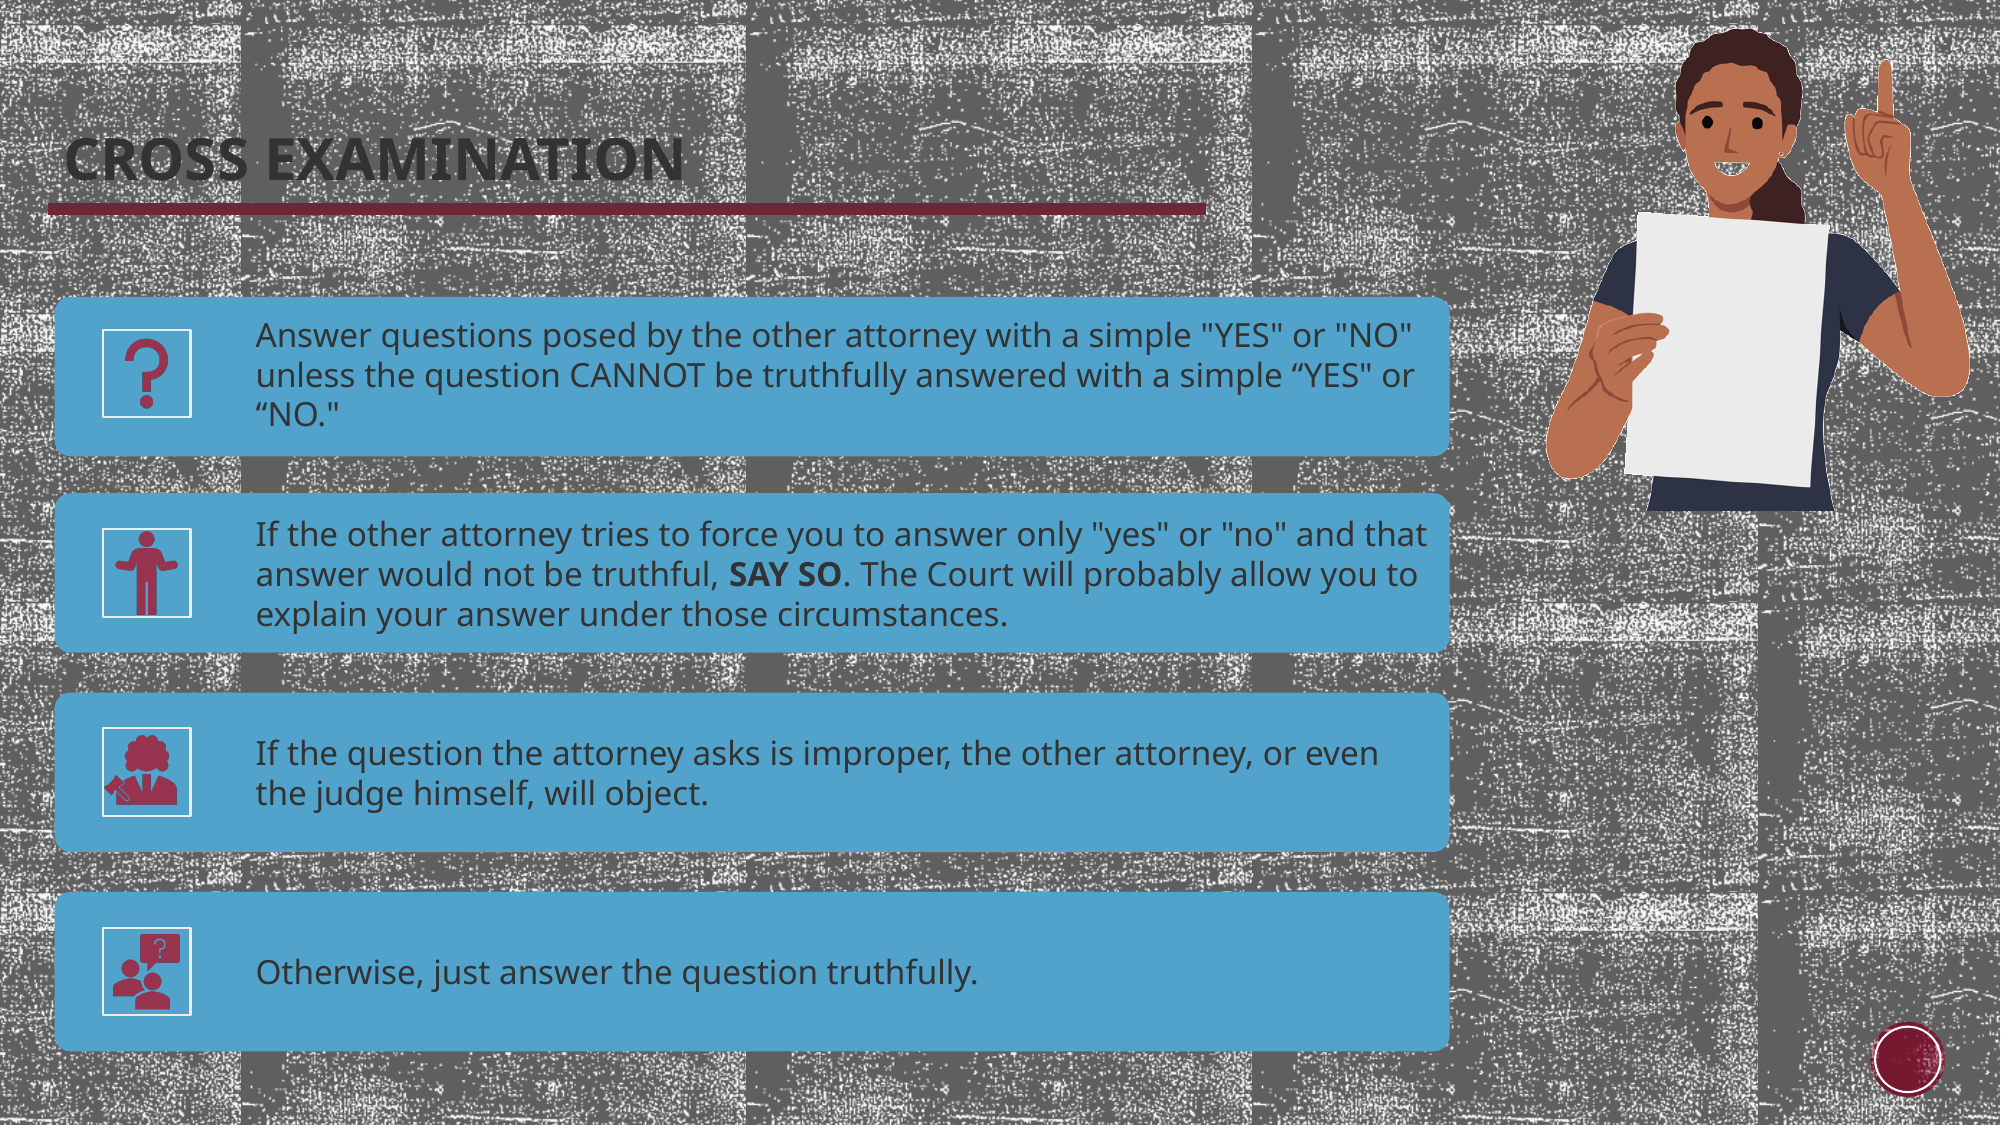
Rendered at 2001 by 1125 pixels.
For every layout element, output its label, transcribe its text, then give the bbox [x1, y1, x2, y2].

text_box CROSS EXAMINATION [48, 0, 1231, 200]
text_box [1585, 669, 1758, 843]
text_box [1872, 1024, 1944, 1096]
picture [1545, 19, 1975, 511]
text_box [0, 0, 2000, 1125]
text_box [57, 295, 1449, 1049]
